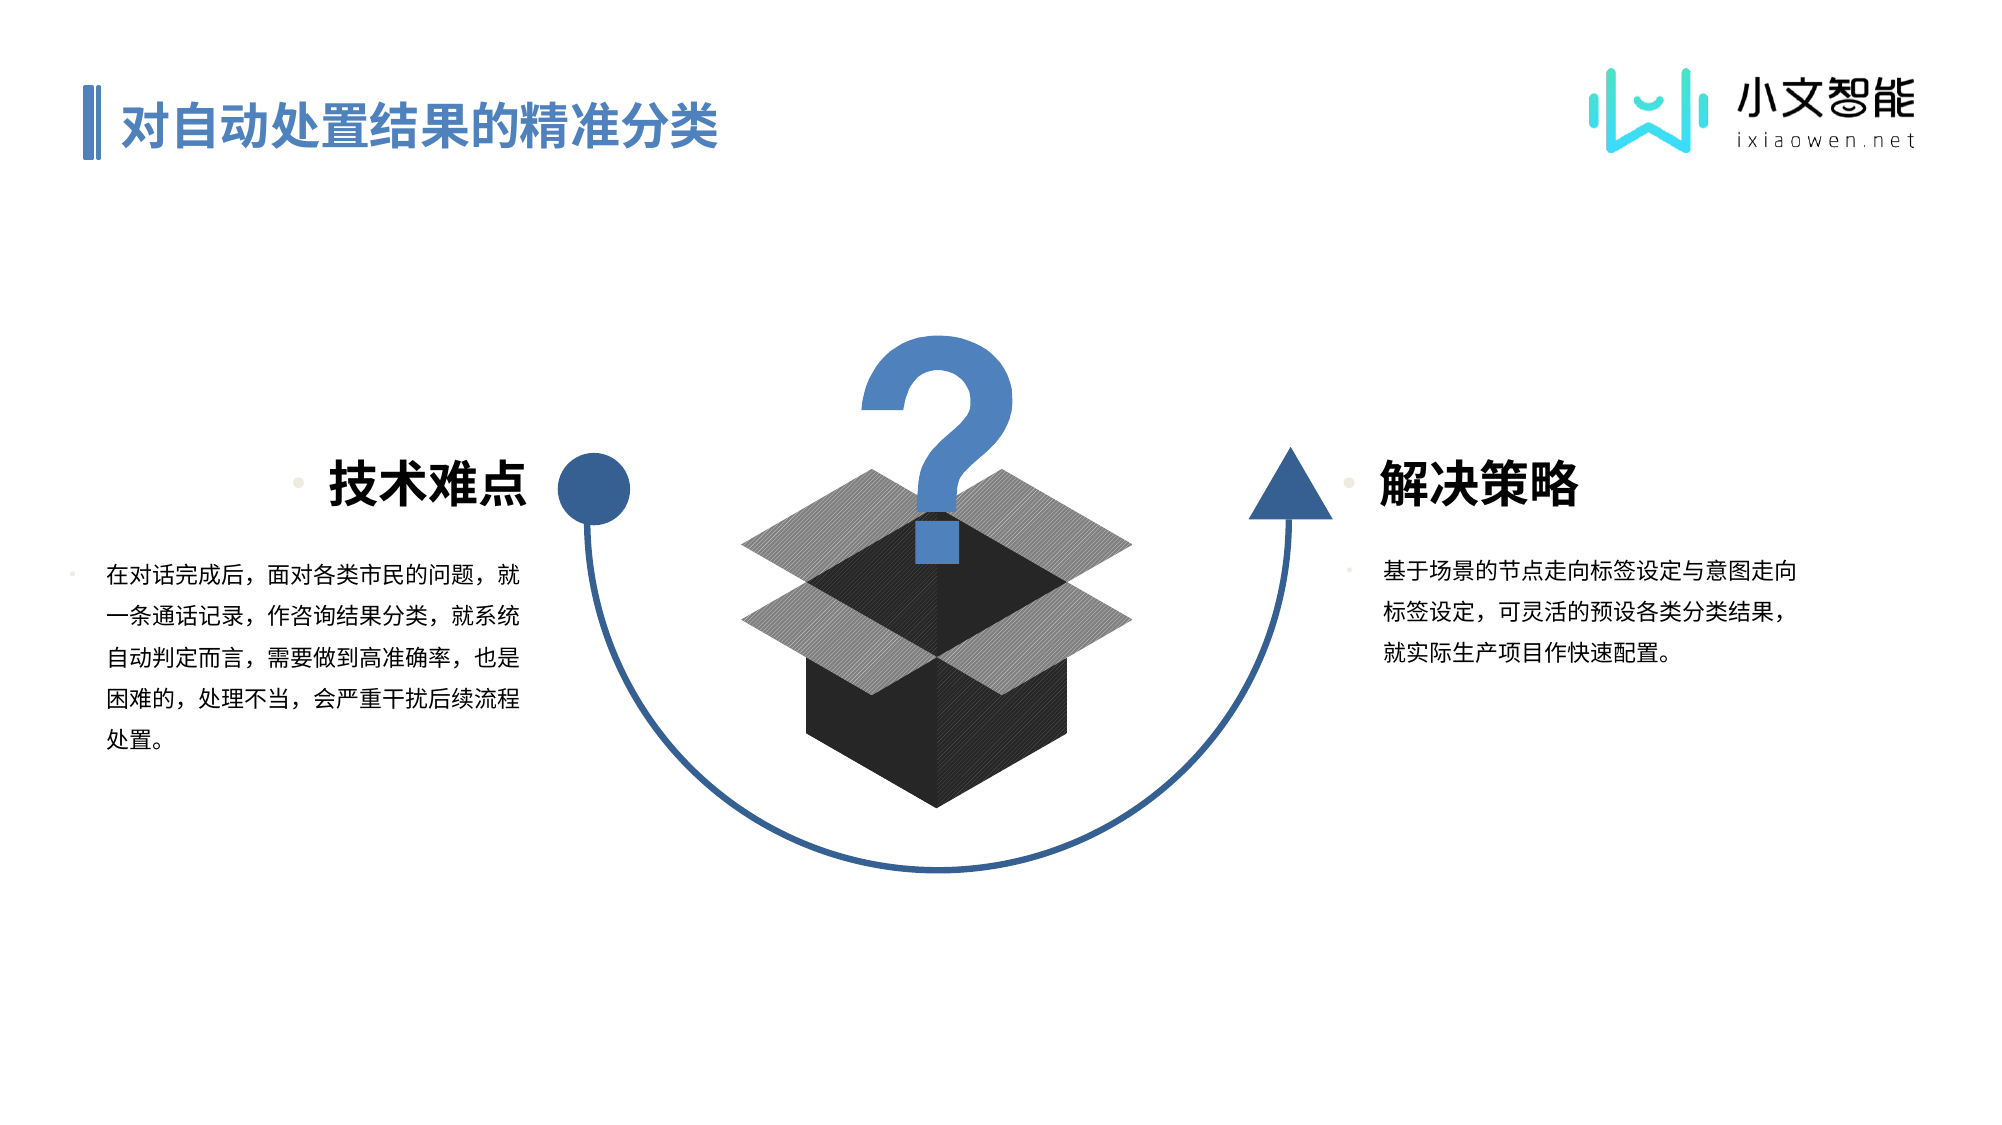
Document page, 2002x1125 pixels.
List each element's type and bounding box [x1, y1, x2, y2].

text_box [84, 68, 1914, 159]
text_box [69, 165, 1809, 874]
